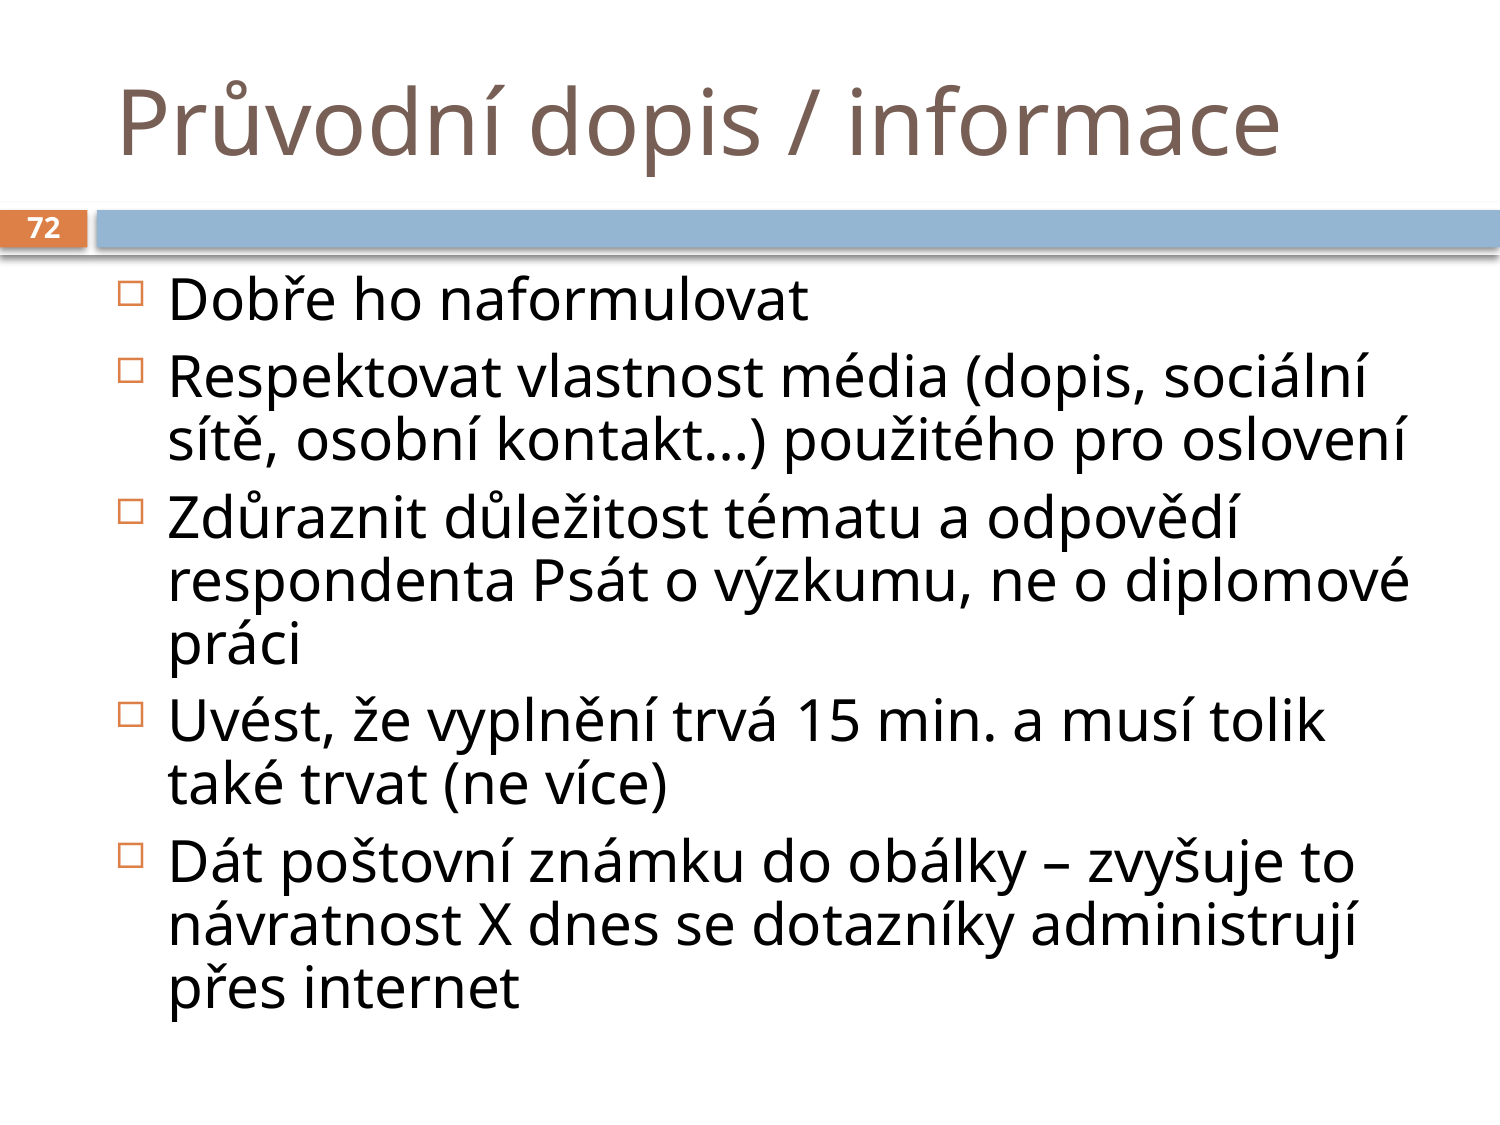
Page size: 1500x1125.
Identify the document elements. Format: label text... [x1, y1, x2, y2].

slide_number 72 [0, 208, 88, 249]
title Průvodní dopis / informace [100, 37, 1438, 200]
list Dobře ho naformulovat Respektovat vlastnost média (dopis, sociální sítě, osobní kontakt…) použitého pro oslovení Zdůraznit důležitost tématu a odpovědí respondenta Psát o výzkumu, ne o diplomové práci Uvést, že vyplnění trvá 15 min. a musí tolik také trvat (ne více) Dát poštovní známku do obálky – zvyšuje to návratnost X dnes se dotazníky administrují přes internet [100, 262, 1438, 1005]
